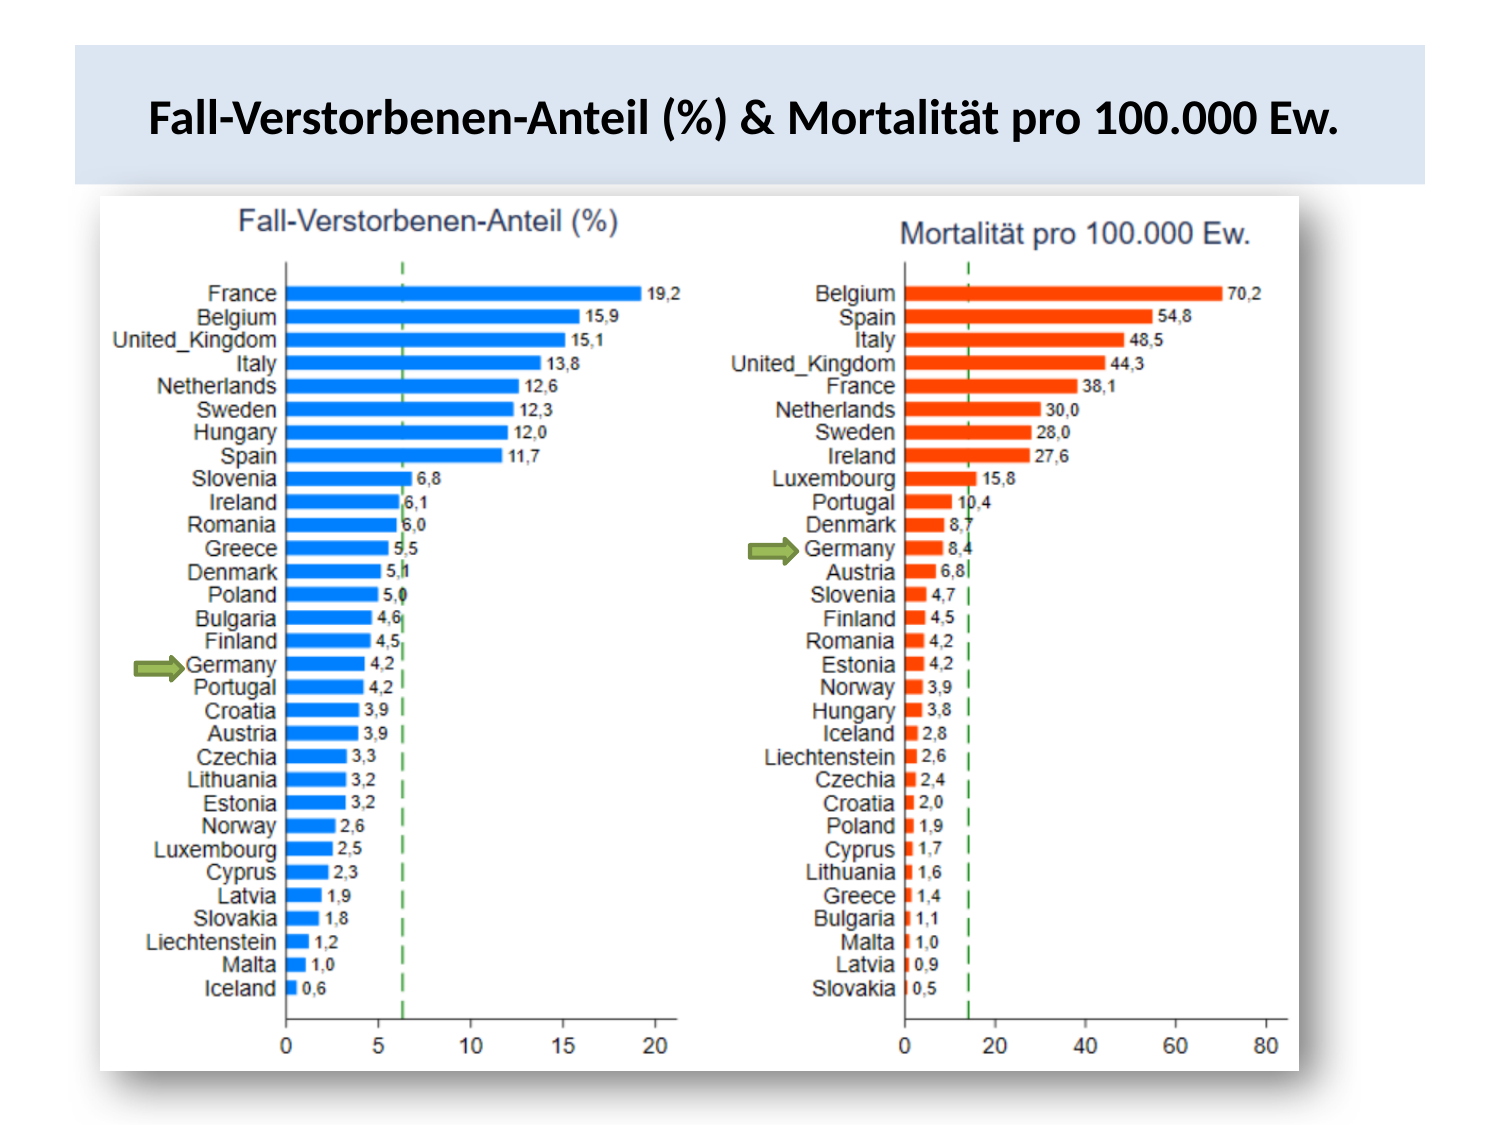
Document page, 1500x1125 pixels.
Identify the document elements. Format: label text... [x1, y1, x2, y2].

picture [100, 196, 1300, 1071]
title Fall-Verstorbenen-Anteil (%) & Mortalität pro 100.000 Ew. [75, 45, 1425, 185]
